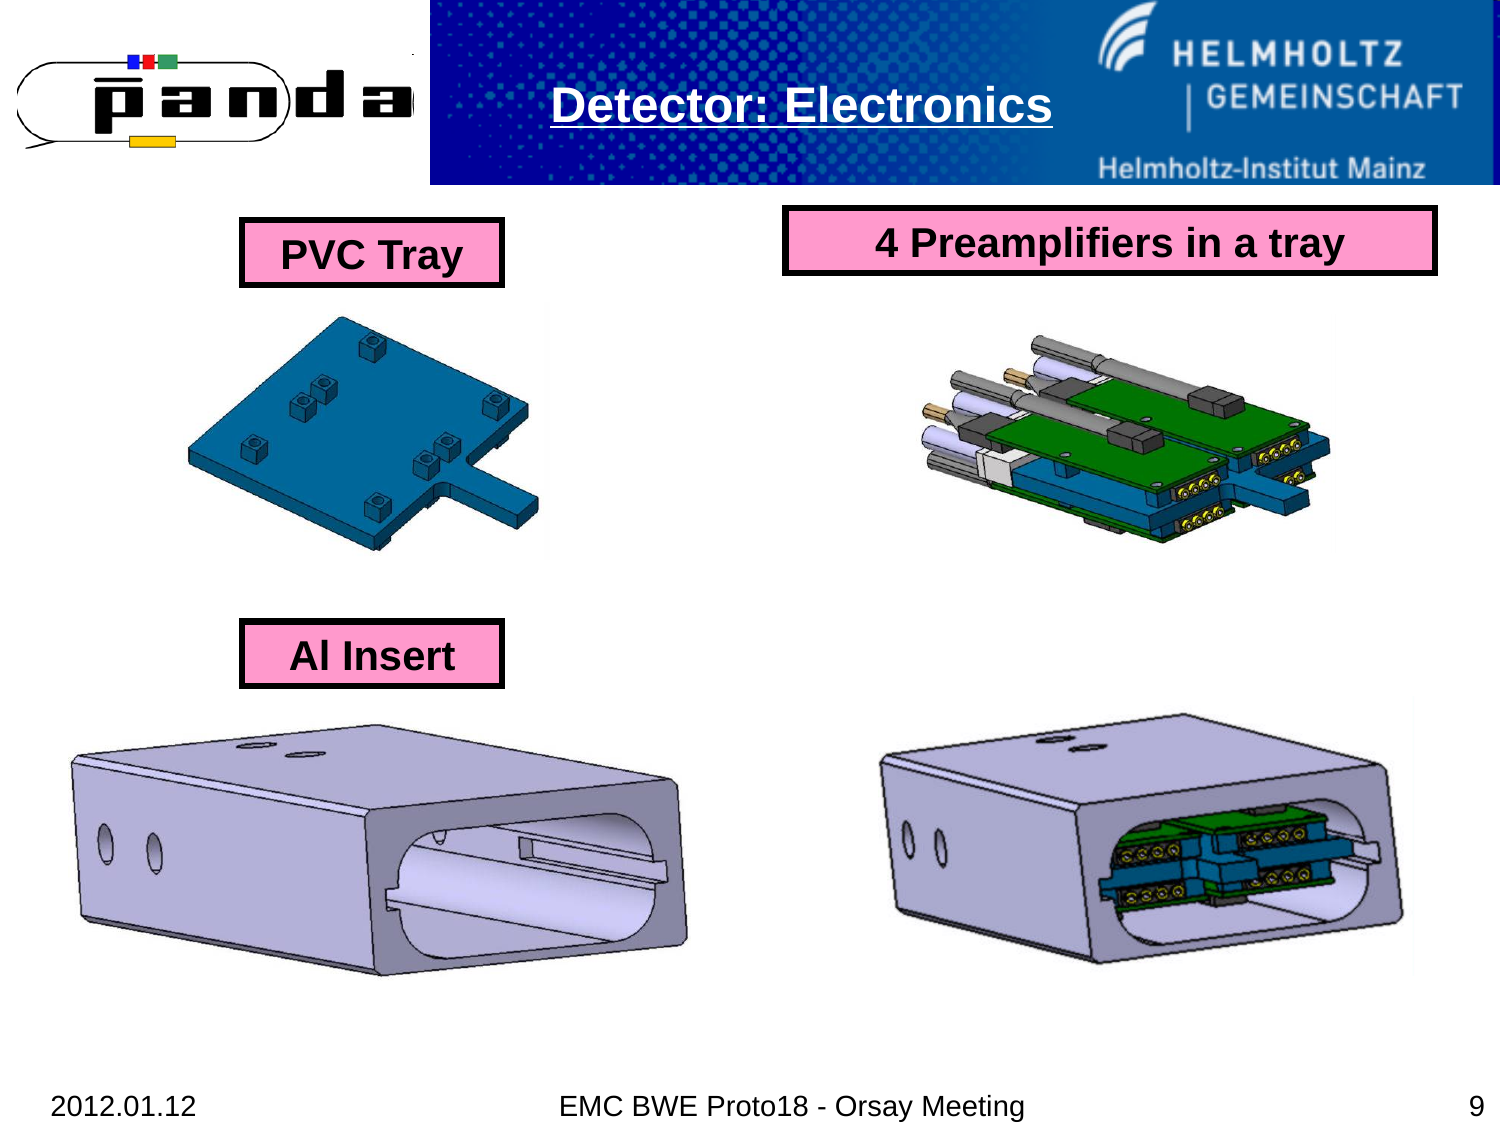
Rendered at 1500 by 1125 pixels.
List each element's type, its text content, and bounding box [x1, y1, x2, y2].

footer EMC BWE Proto18 - Orsay Meeting [356, 1079, 1228, 1125]
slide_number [35, 1079, 349, 1125]
slide_number 9 [1347, 1079, 1500, 1125]
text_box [68, 207, 1436, 981]
title Detector: Electronics [156, 11, 1448, 194]
picture [430, 0, 1500, 185]
picture [17, 54, 156, 149]
